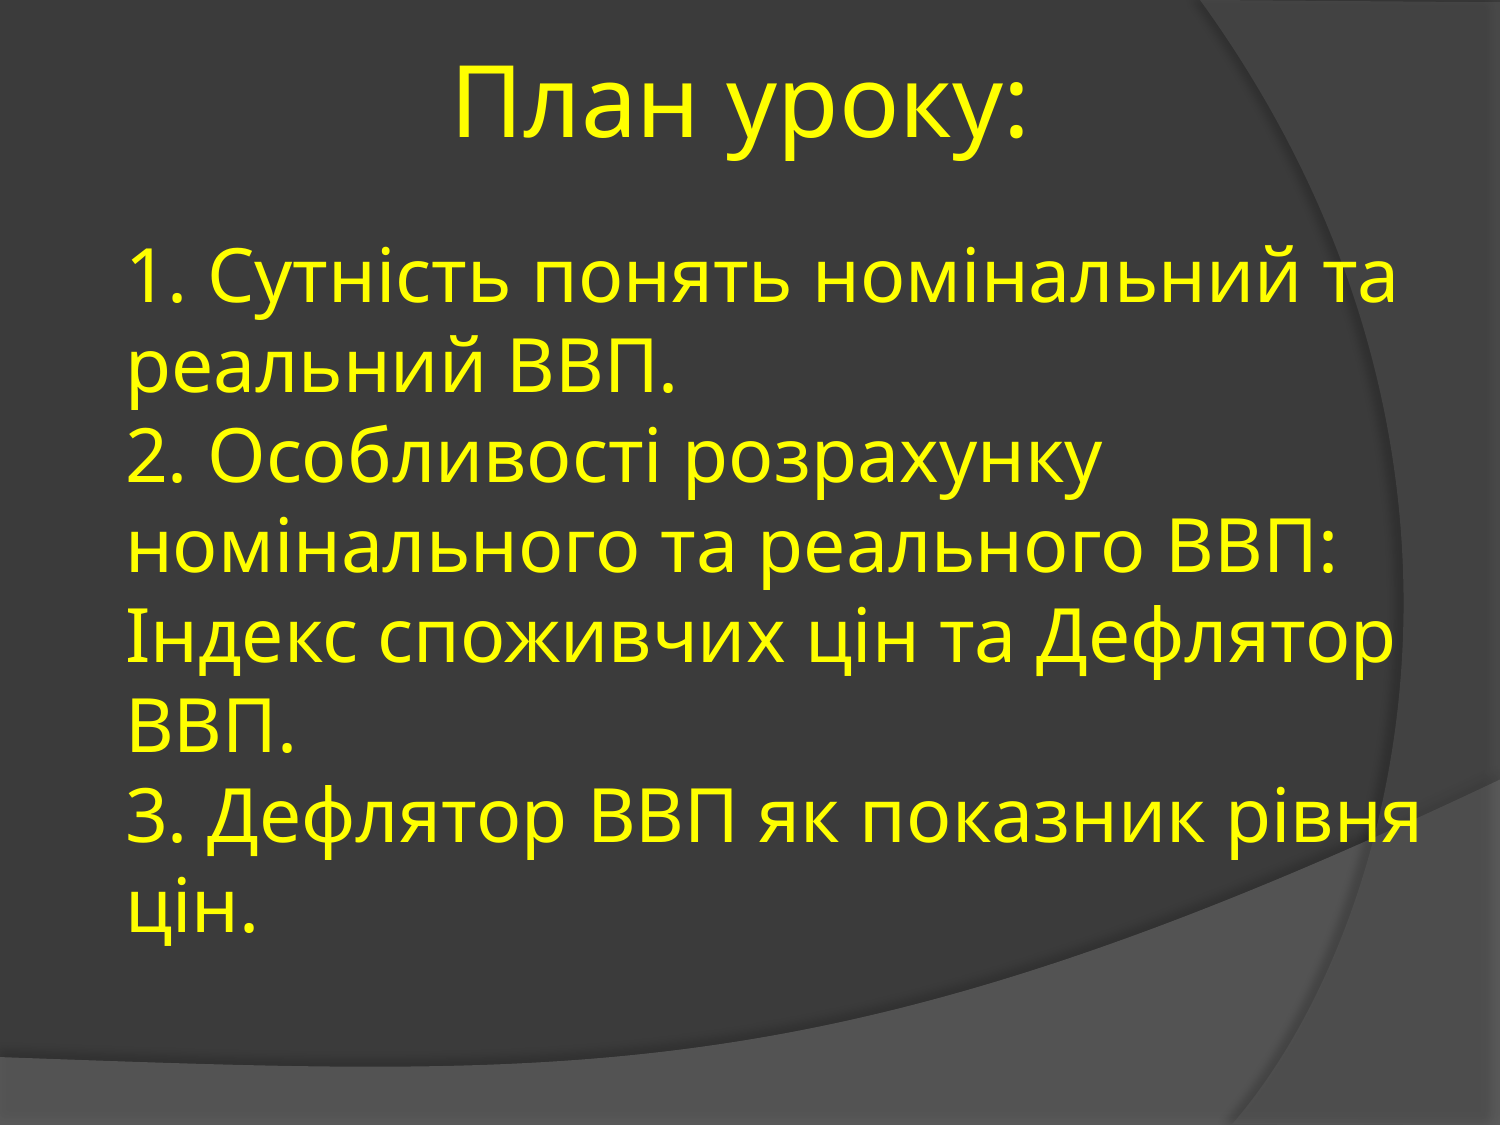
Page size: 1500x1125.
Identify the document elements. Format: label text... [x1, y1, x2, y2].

title План уроку: [442, 30, 1315, 164]
list 1. Сутність понять номінальний та реальний ВВП. 2. Особливості розрахунку номінального та реального ВВП: Індекс споживчих цін та Дефлятор ВВП. 3. Дефлятор ВВП як показник рівня цін. [41, 219, 1471, 883]
